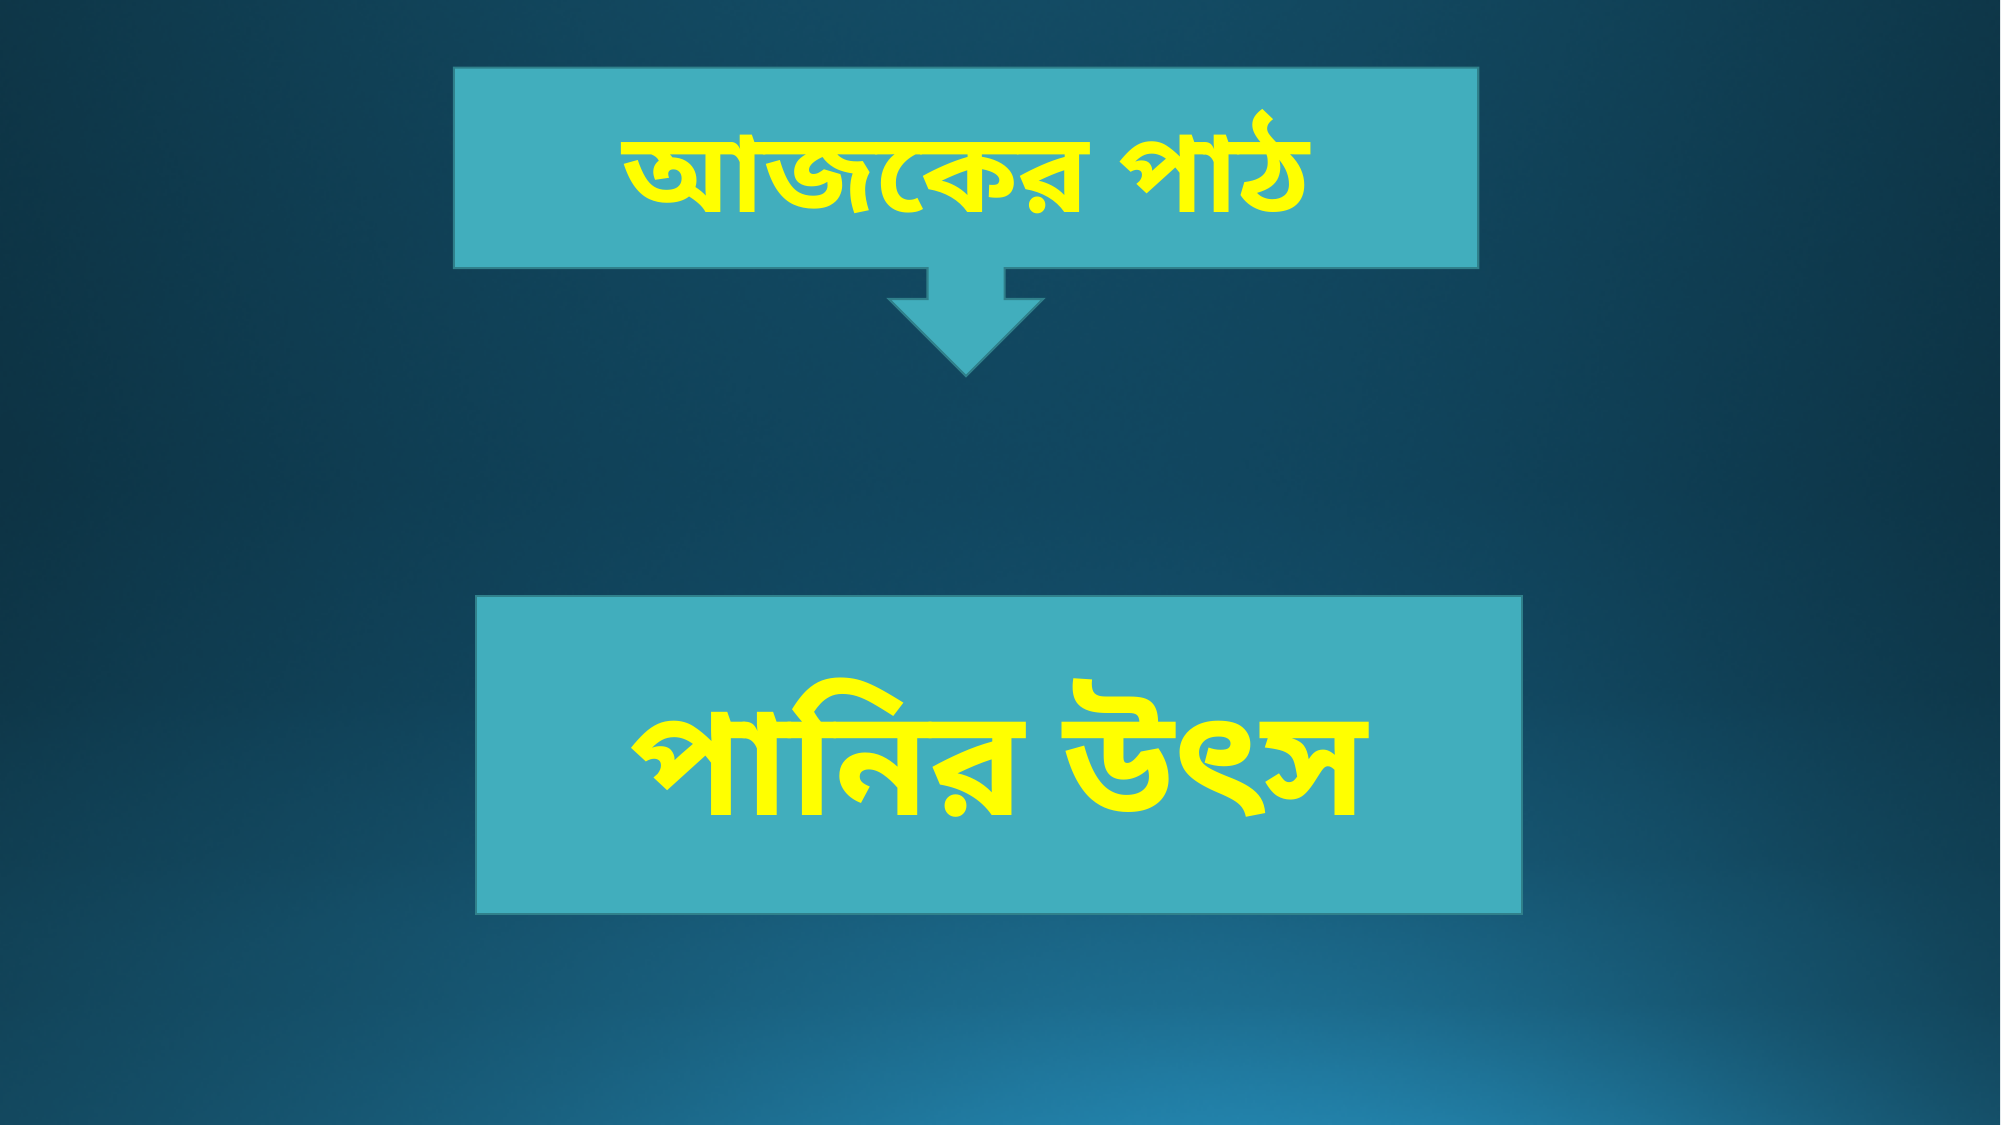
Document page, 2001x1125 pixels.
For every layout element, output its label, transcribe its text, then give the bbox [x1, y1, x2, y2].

text_box আজকের পাঠ [452, 66, 1480, 378]
picture [0, 0, 2001, 1125]
text_box পানির উৎস [475, 595, 1523, 915]
